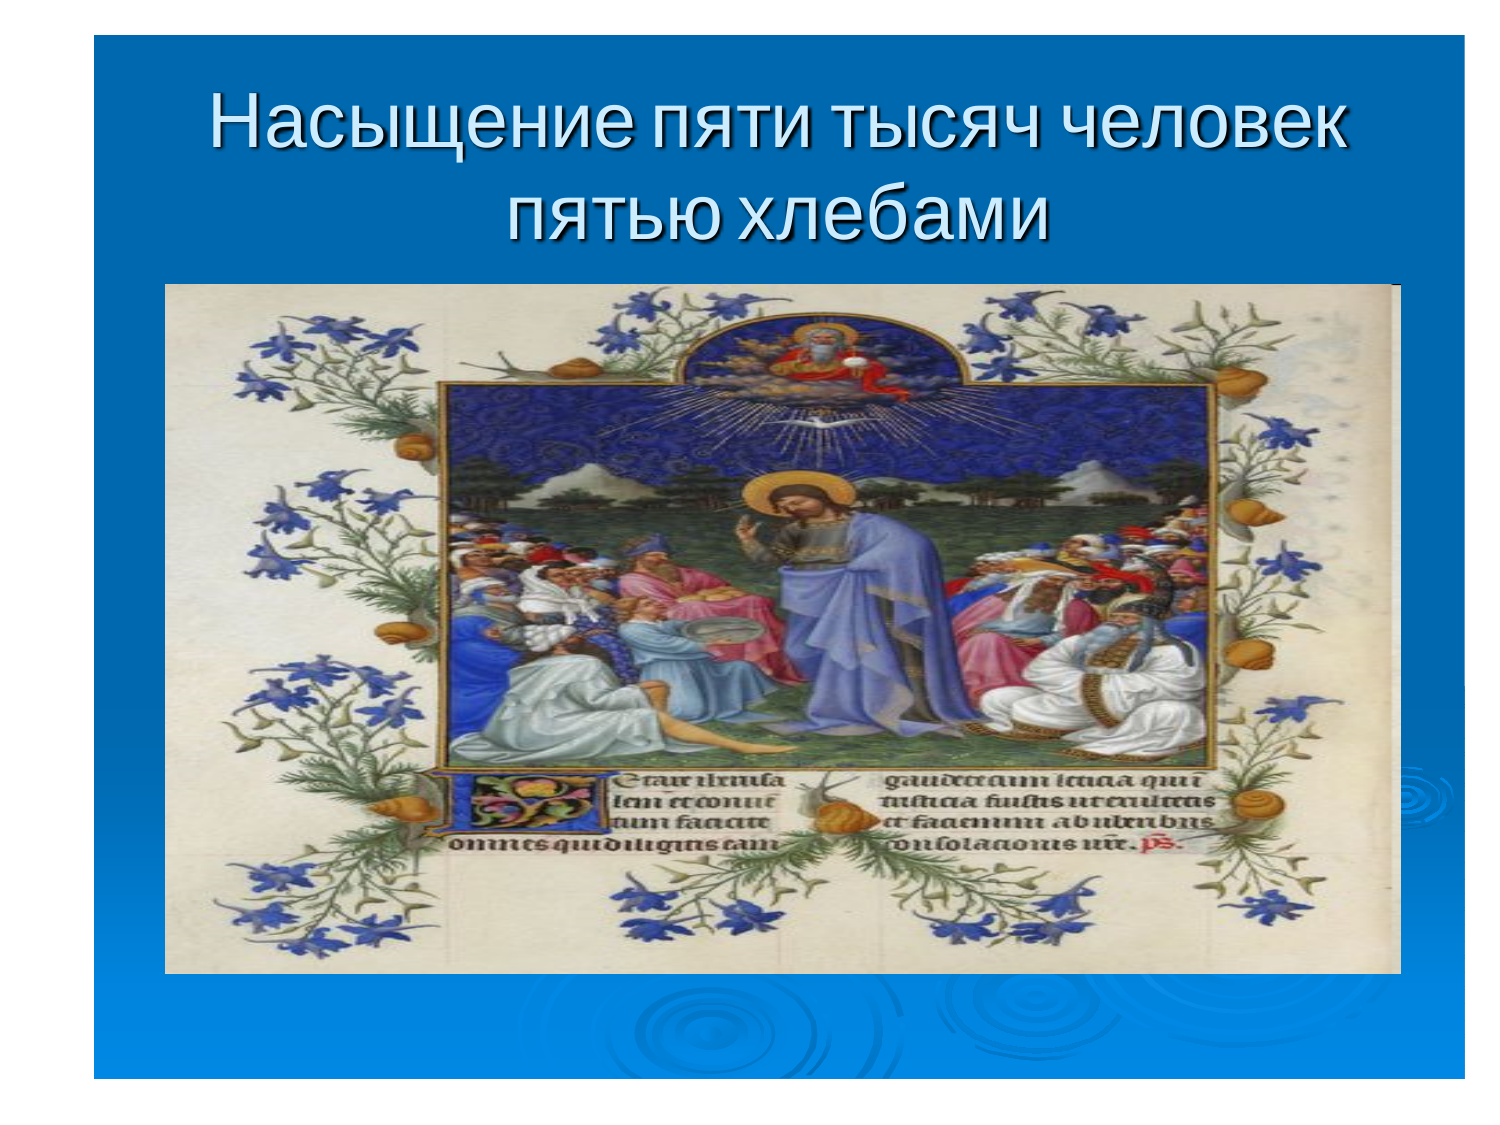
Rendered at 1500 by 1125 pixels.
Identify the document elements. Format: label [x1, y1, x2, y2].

text_box [93, 34, 1466, 1079]
